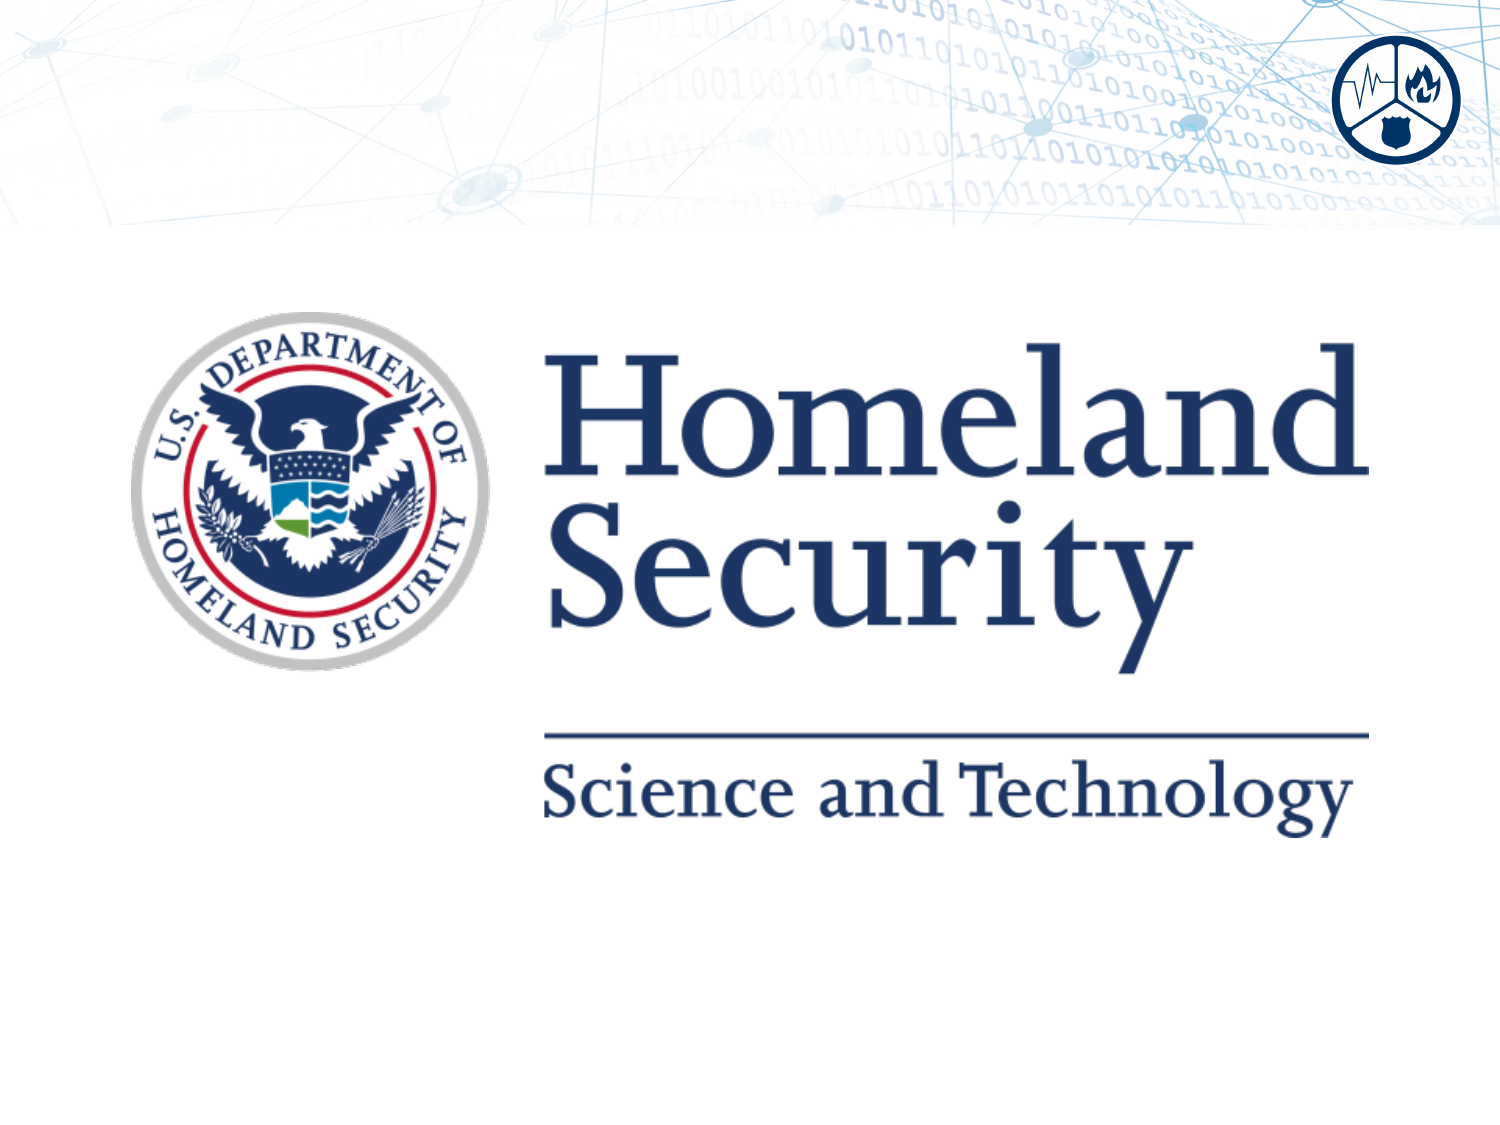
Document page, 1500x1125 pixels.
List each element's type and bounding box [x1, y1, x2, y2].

picture [0, 0, 1500, 225]
picture [131, 312, 1369, 838]
